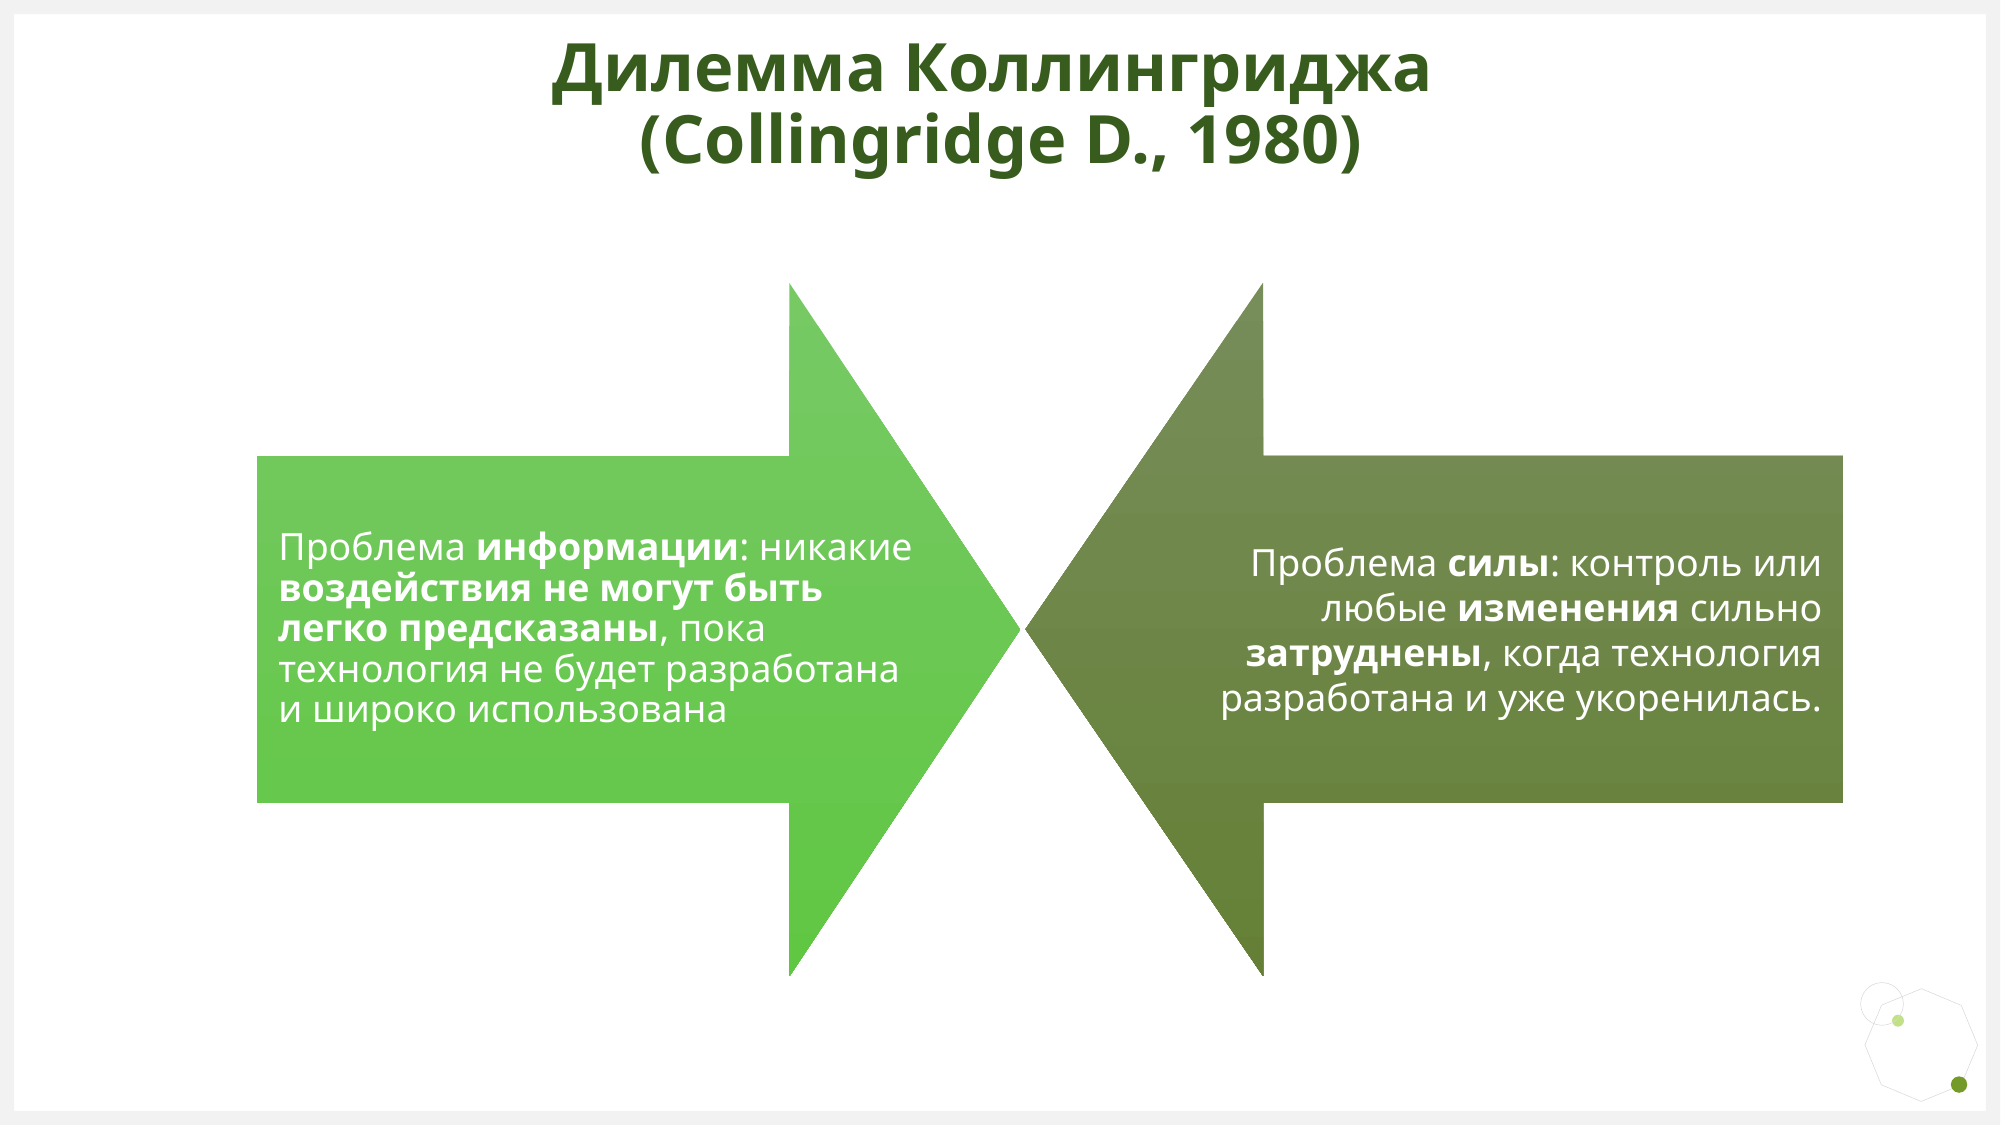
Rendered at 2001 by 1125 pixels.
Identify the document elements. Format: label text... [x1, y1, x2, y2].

title Дилемма Коллингриджа (Collingridge D., 1980) [70, 70, 1932, 142]
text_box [257, 282, 1844, 977]
